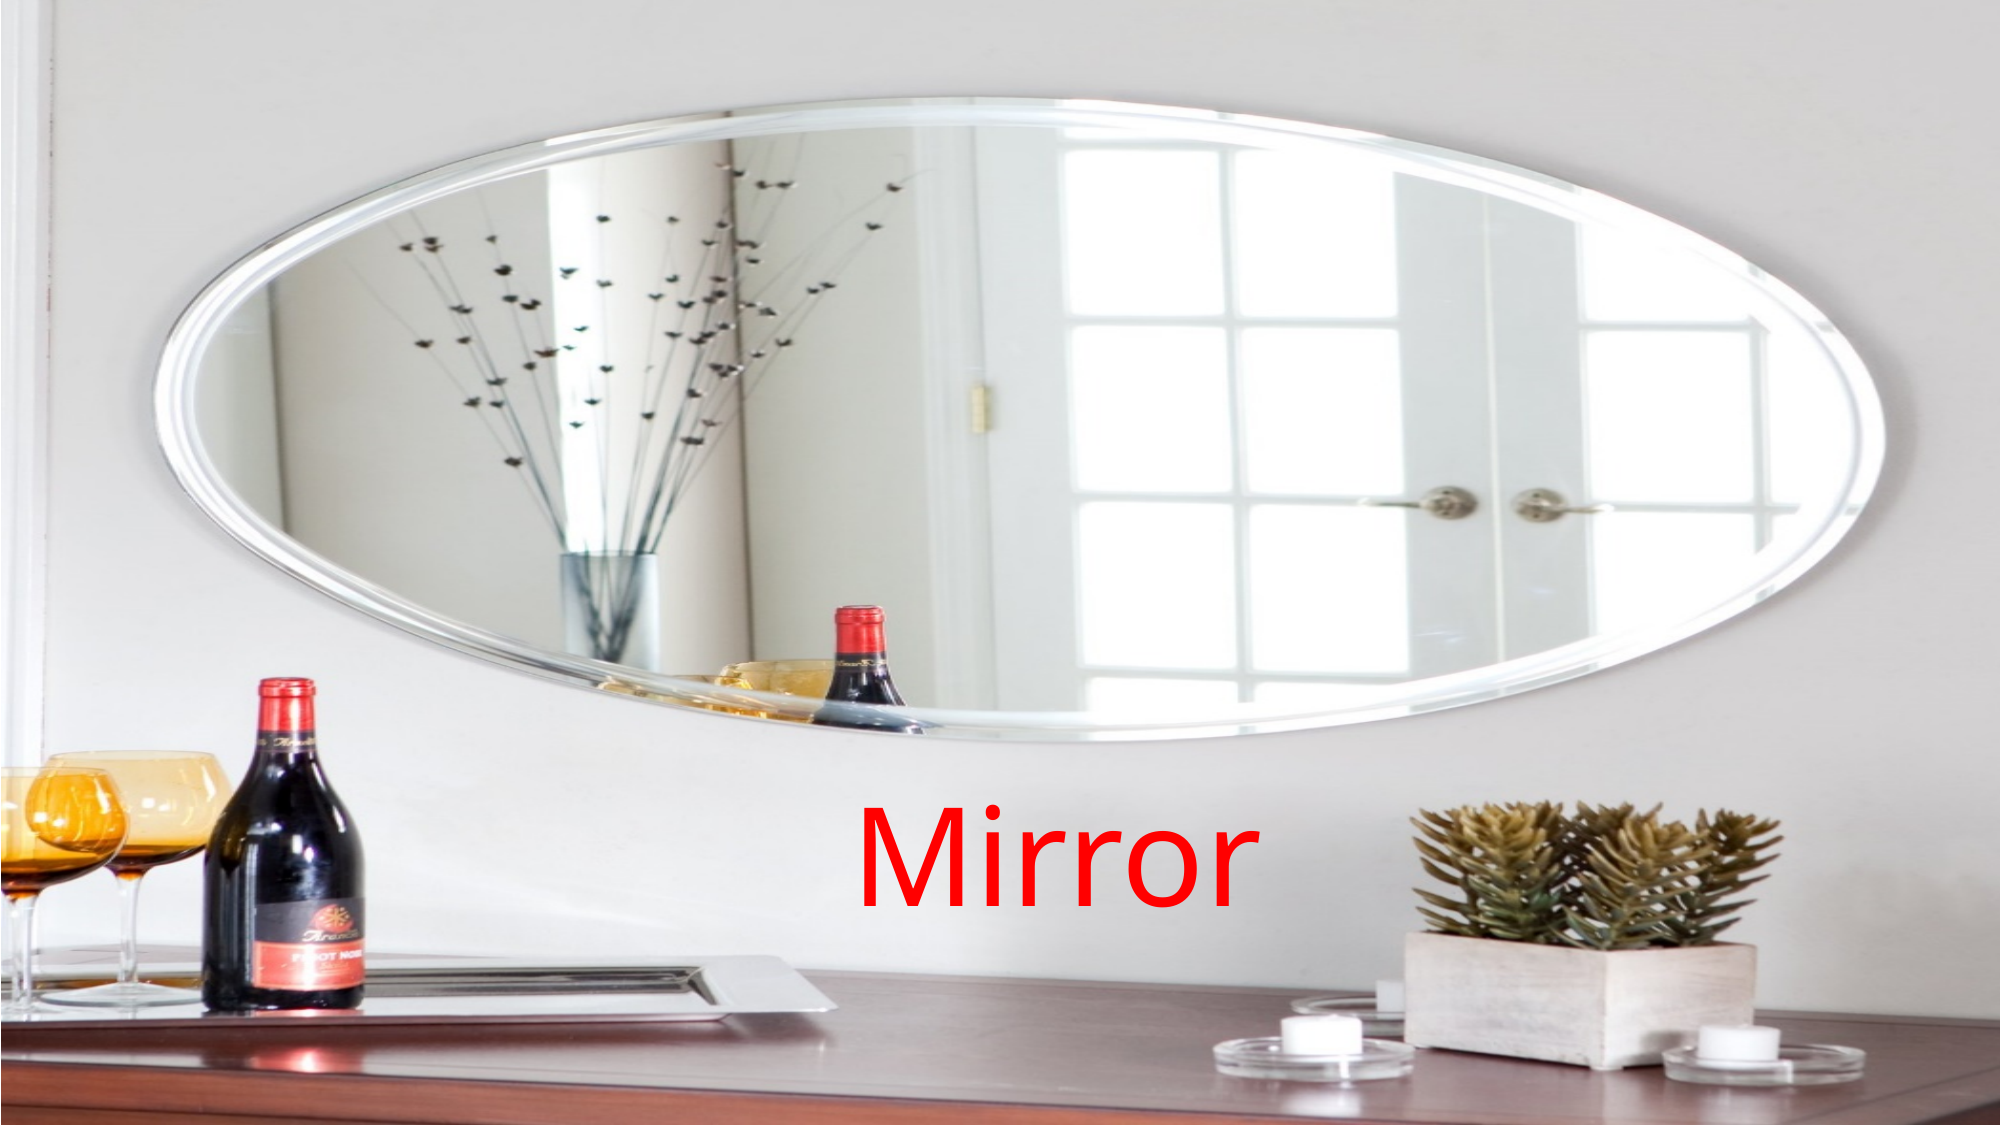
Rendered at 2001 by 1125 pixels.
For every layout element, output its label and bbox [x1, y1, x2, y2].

list [1, 0, 2000, 1125]
